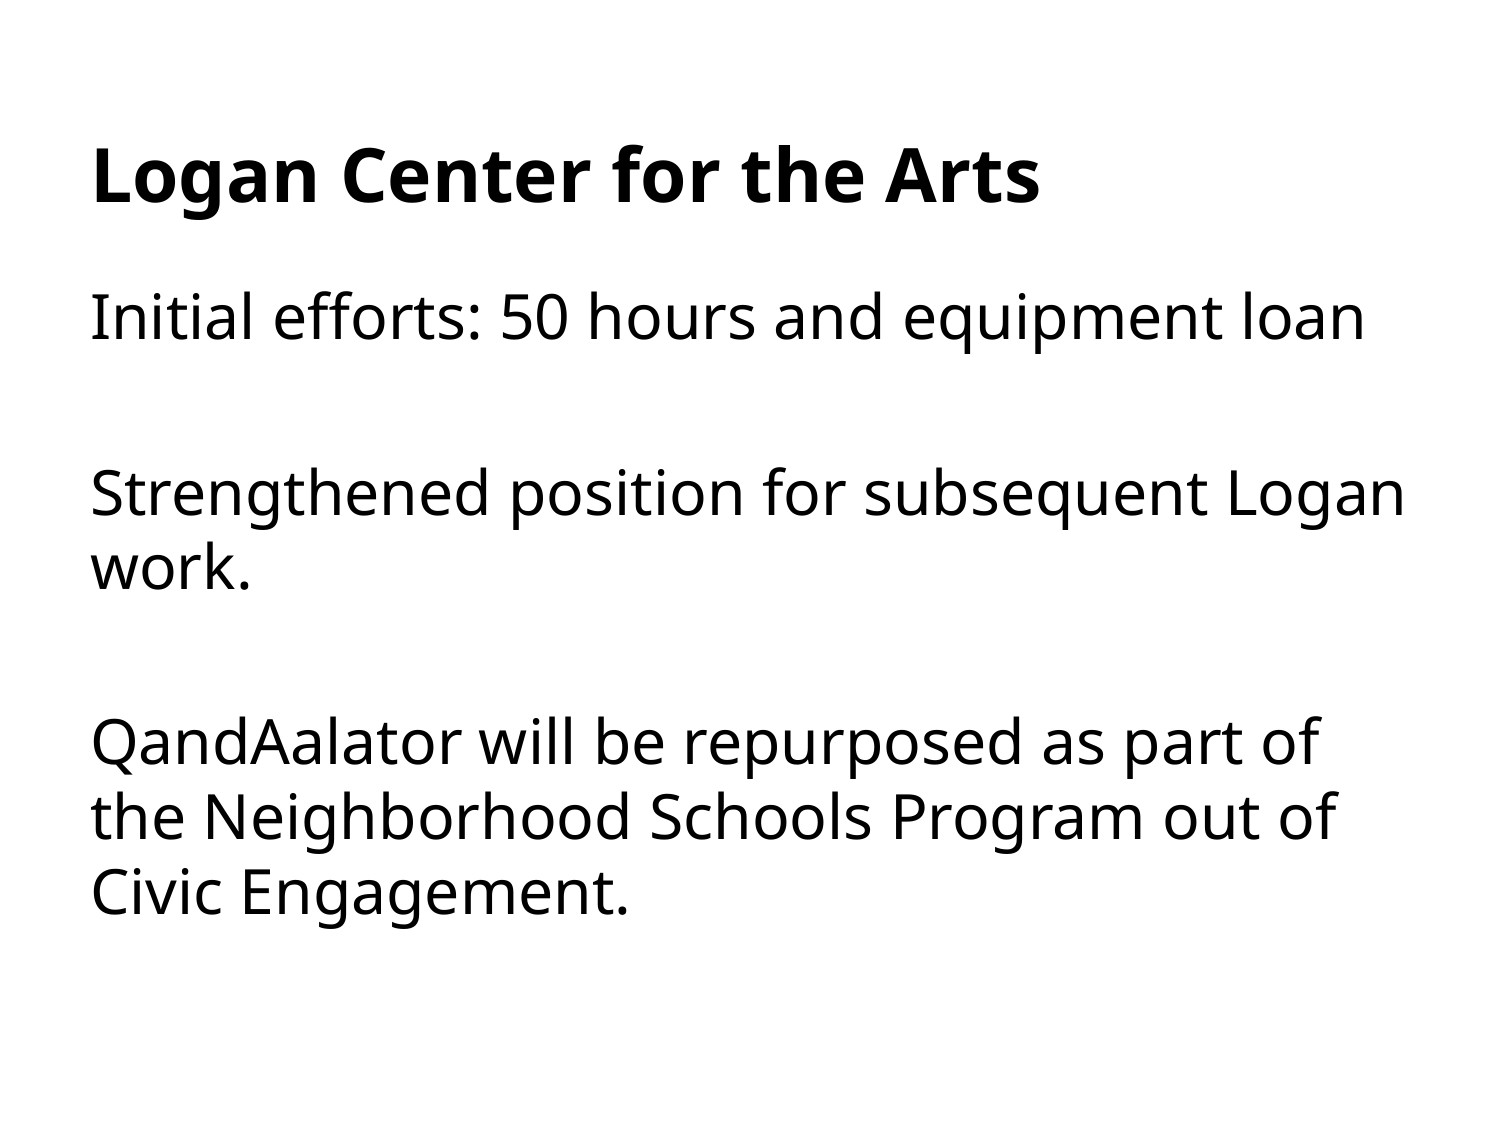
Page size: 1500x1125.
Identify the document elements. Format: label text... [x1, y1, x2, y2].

list Initial efforts: 50 hours and equipment loan Strengthened position for subsequent Logan work. QandAalator will be repurposed as part of the Neighborhood Schools Program out of Civic Engagement. [75, 262, 1425, 1078]
title Logan Center for the Arts [75, 45, 1425, 233]
